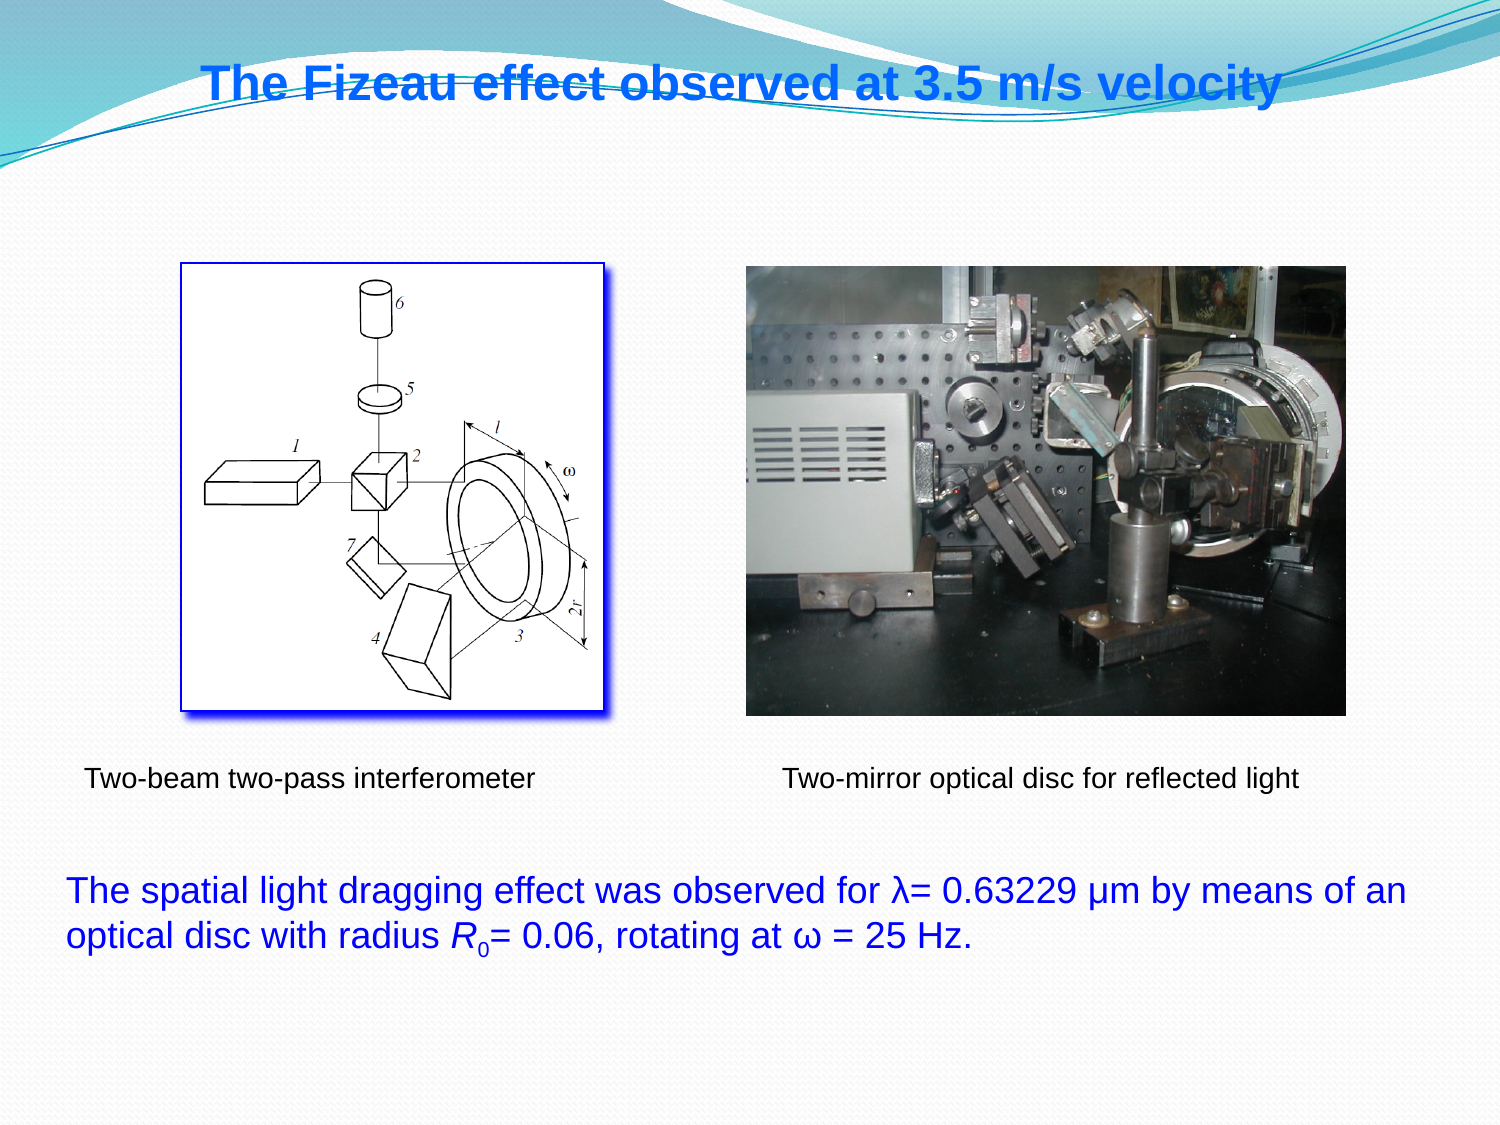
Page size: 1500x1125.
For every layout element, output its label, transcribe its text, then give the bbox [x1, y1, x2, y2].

text_box The spatial light dragging effect was observed for λ= 0.63229 μm by means of an optical disc with radius R0= 0.06, rotating at ω = 25 Hz. [51, 858, 1446, 970]
text_box The Fizeau effect observed at 3.5 m/s velocity [75, 43, 1424, 119]
picture [746, 265, 1346, 716]
picture [181, 263, 603, 711]
text_box Two-beam two-pass interferometer Two-mirror optical disc for reflected light [69, 751, 1444, 802]
